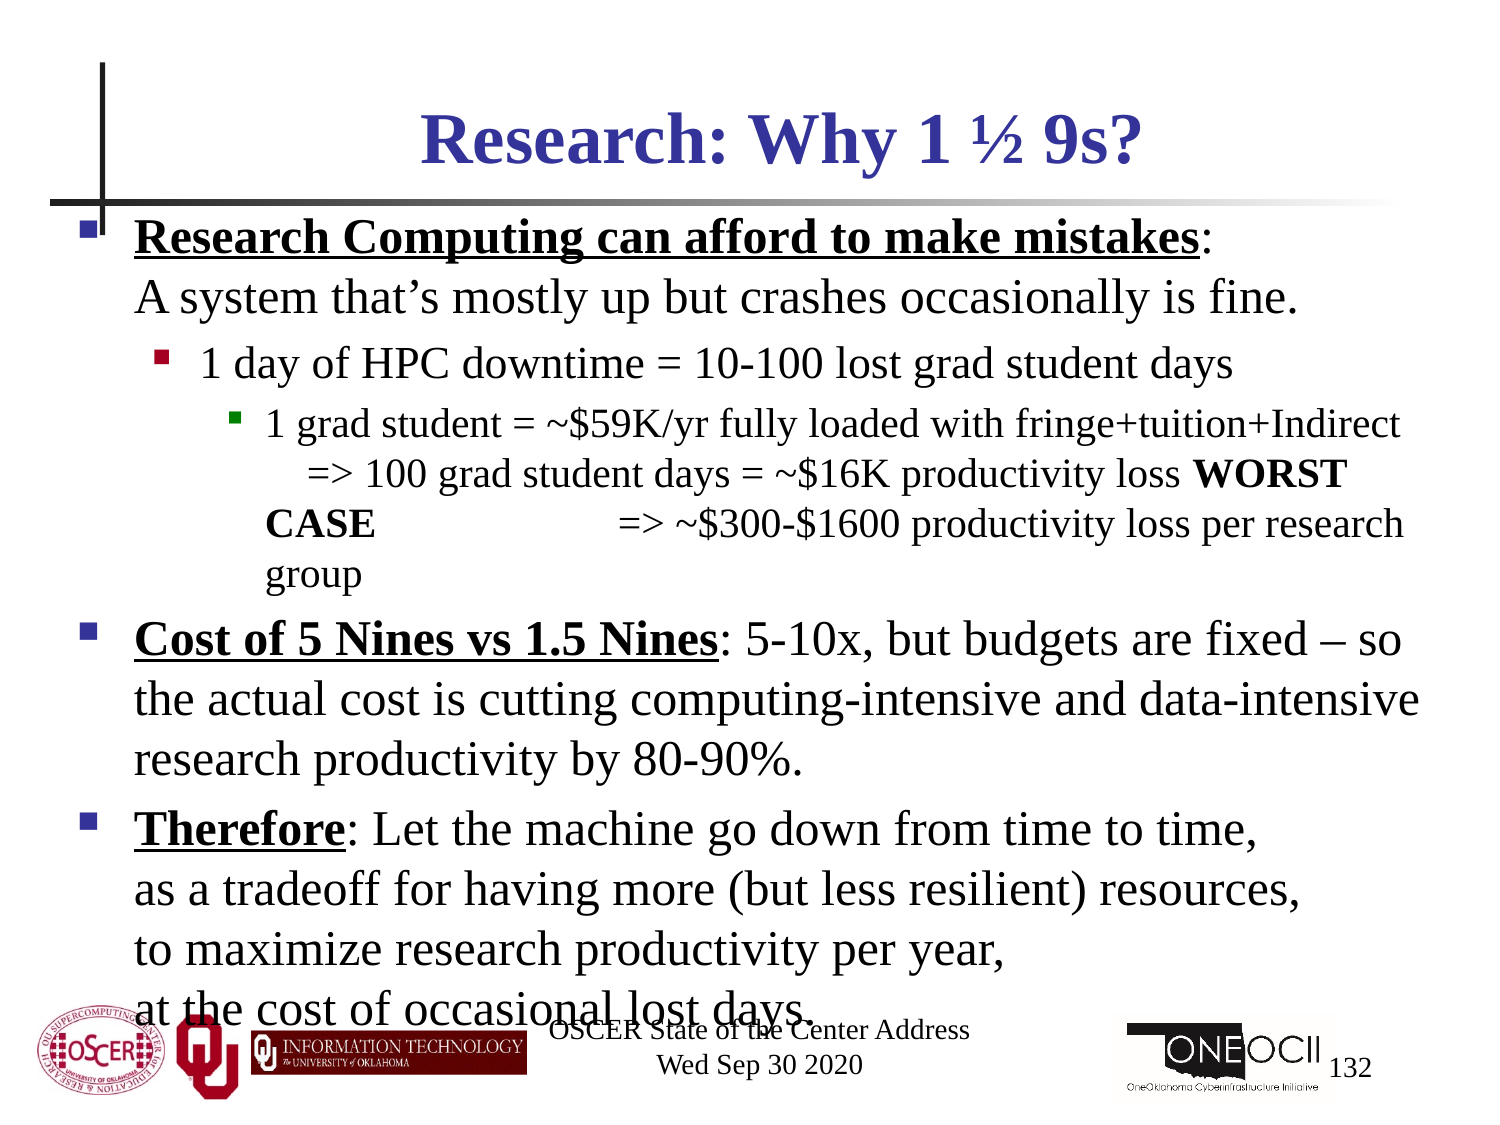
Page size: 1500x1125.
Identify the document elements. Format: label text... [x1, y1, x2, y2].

picture [37, 1005, 165, 1095]
slide_number 132 [1174, 1015, 1388, 1091]
picture [1112, 1012, 1336, 1102]
footer OSCER State of the Center Address Wed Sep 30 2020 [431, 1012, 1088, 1088]
list Research Computing can afford to make mistakes: A system that’s mostly up but crashes occasionally is fine. 1 day of HPC downtime = 10-100 lost grad student days 1 grad student = ~$59K/yr fully loaded with fringe+tuition+Indirect => 100 grad student days = ~$16K productivity loss WORST CASE => ~$300-$1600 productivity loss per research group Cost of 5 Nines vs 1.5 Nines: 5-10x, but budgets are fixed – so the actual cost is cutting computing-intensive and data-intensive research productivity by 80-90%. Therefore: Let the machine go down from time to time, as a tradeoff for having more (but less resilient) resources, to maximize research productivity per year, at the cost of occasional lost days. [62, 195, 1442, 959]
picture [174, 1012, 240, 1102]
title Research: Why 1 ½ 9s? [124, 74, 1442, 187]
picture [247, 1028, 431, 1078]
